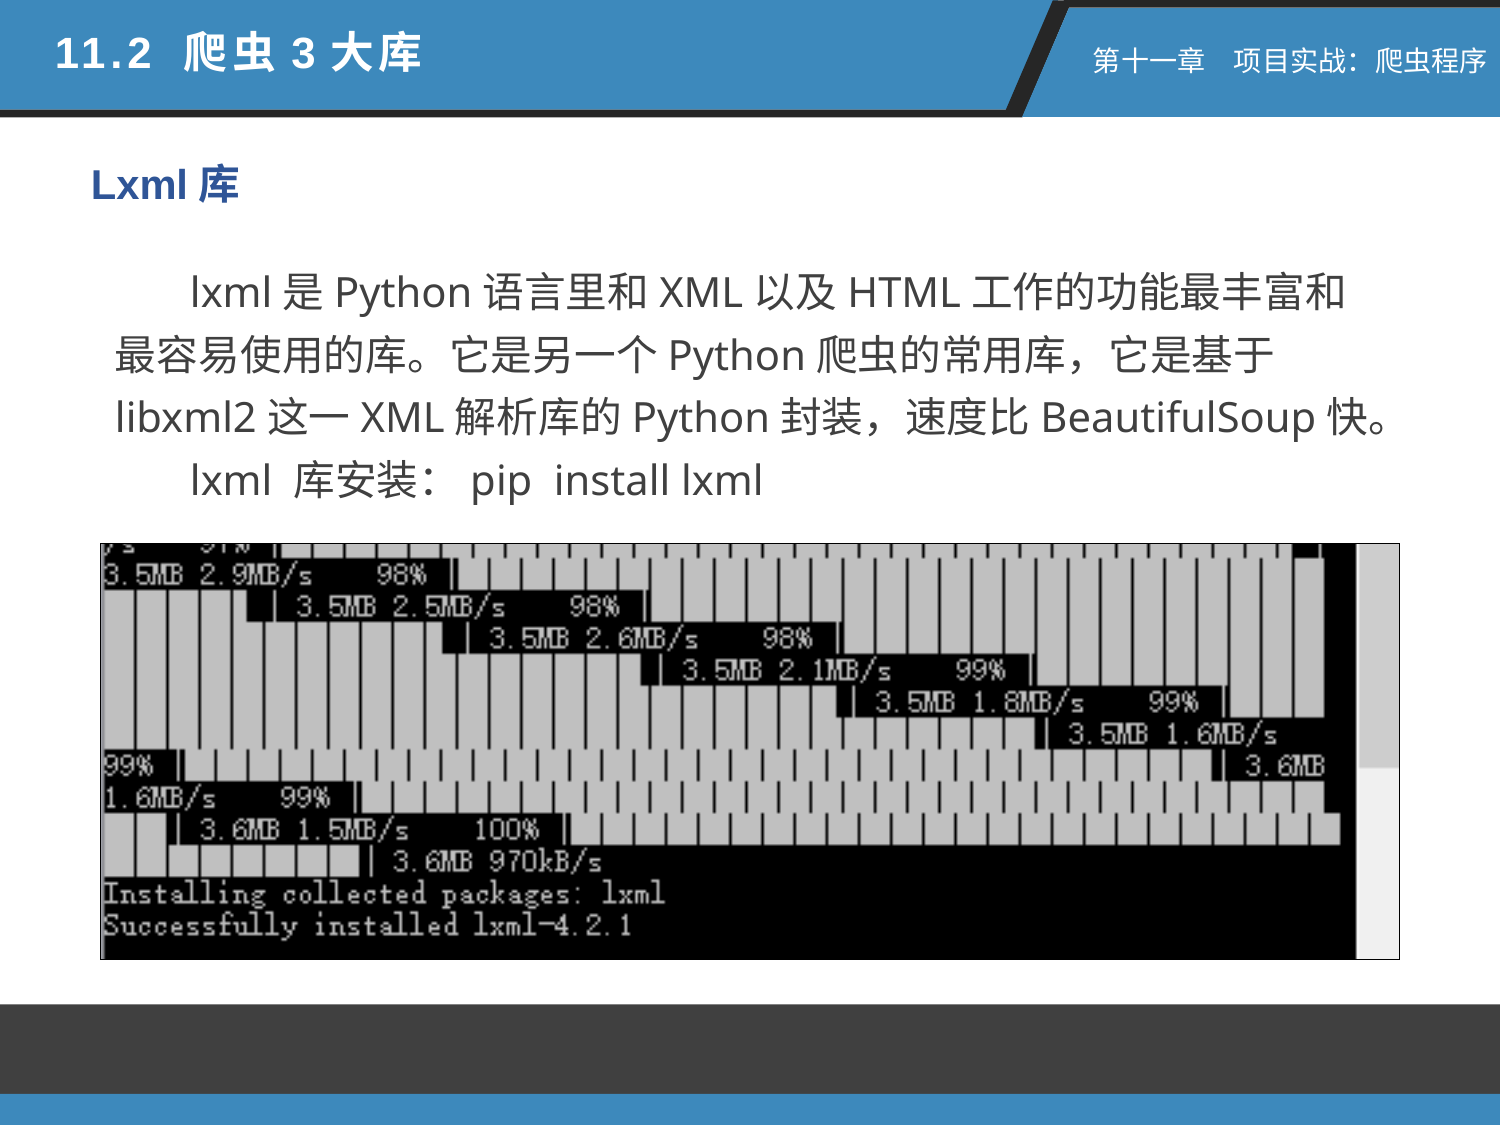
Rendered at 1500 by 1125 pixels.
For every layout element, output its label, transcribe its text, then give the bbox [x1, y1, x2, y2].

text_box 11.2 爬虫3大库 [40, 17, 628, 85]
picture [100, 543, 1400, 960]
list Lxml库 [64, 155, 1229, 245]
text_box 第十一章 项目实战：爬虫程序 [1058, 35, 1500, 85]
text_box lxml是Python语言里和XML以及HTML工作的功能最丰富和最容易使用的库。它是另一个Python爬虫的常用库，它是基于libxml2这一XML解析库的Python封装，速度比BeautifulSoup快。 lxml 库安装：pip install lxml [100, 246, 1400, 511]
